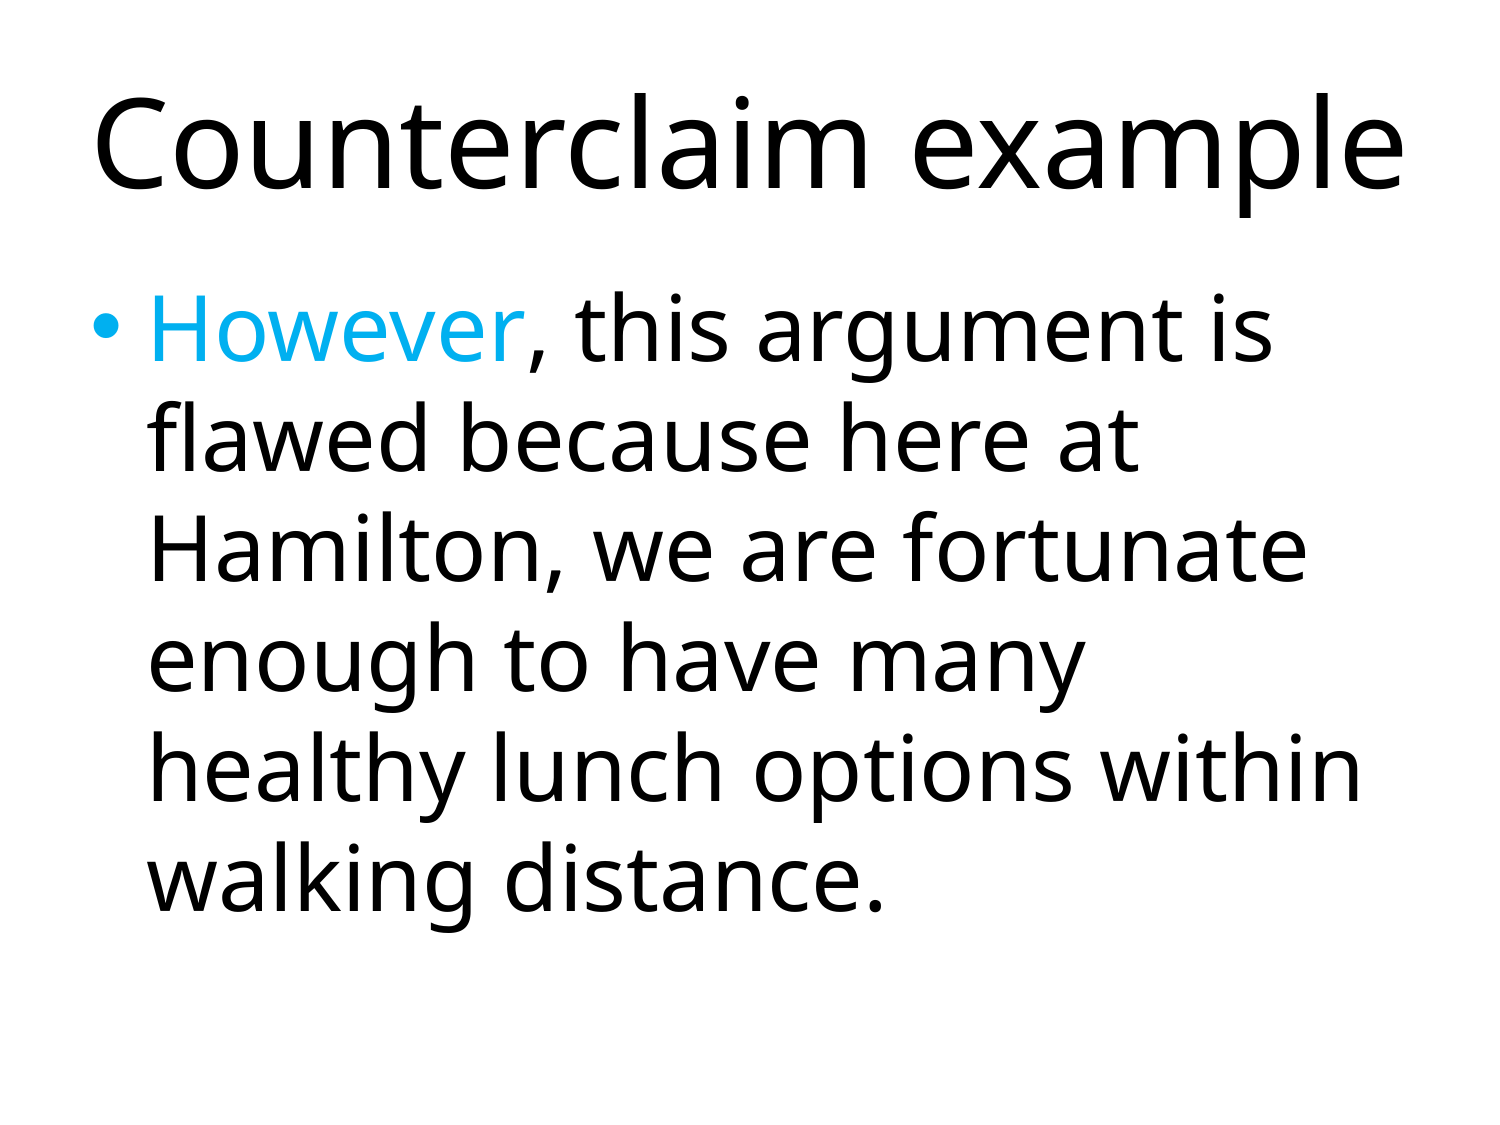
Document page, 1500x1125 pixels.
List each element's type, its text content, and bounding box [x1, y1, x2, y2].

list However, this argument is flawed because here at Hamilton, we are fortunate enough to have many healthy lunch options within walking distance. [75, 262, 1425, 1005]
title Counterclaim example [75, 45, 1425, 233]
